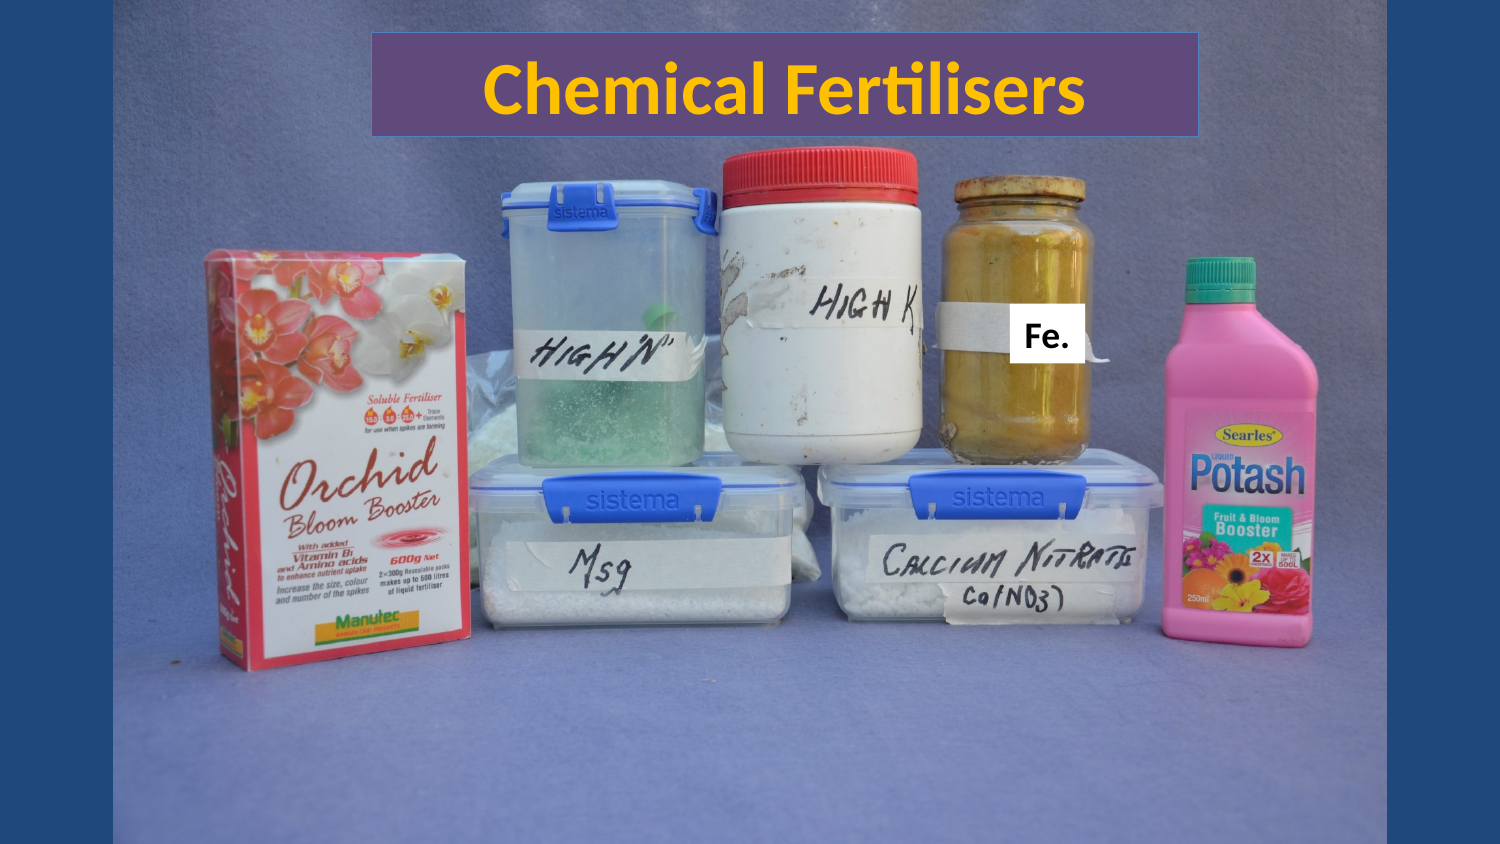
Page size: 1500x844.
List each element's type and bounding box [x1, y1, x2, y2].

picture [112, 0, 1388, 844]
